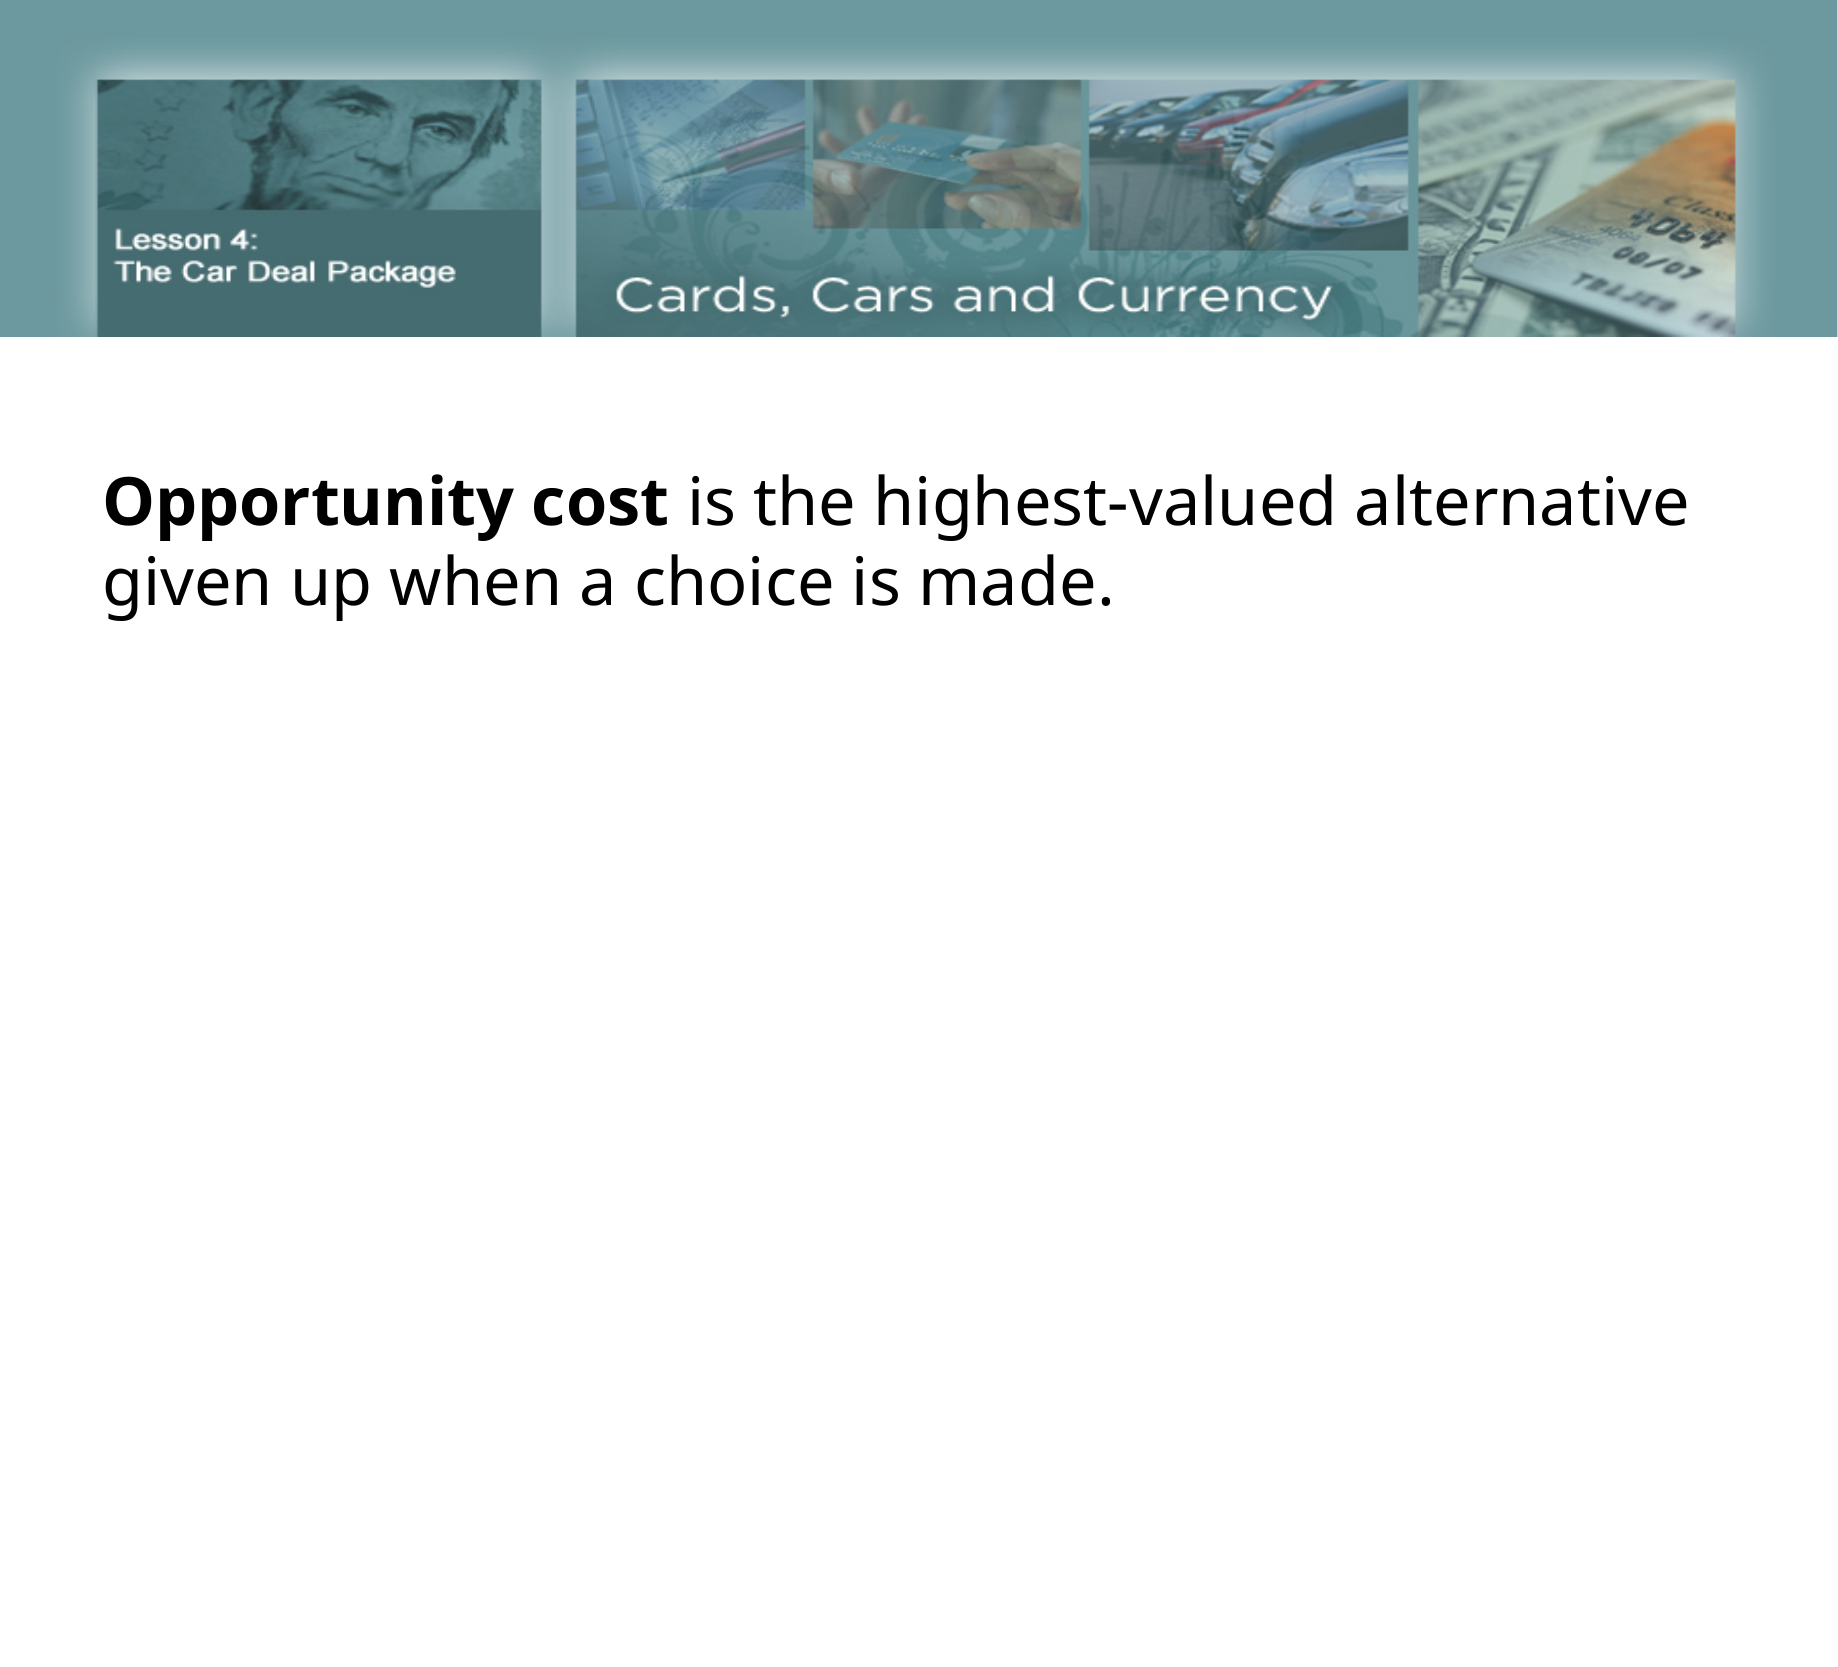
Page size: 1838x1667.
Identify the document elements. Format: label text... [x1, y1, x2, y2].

text_box Opportunity cost is the highest-valued alternative given up when a choice is made. [87, 451, 1764, 627]
picture [0, 0, 1838, 337]
